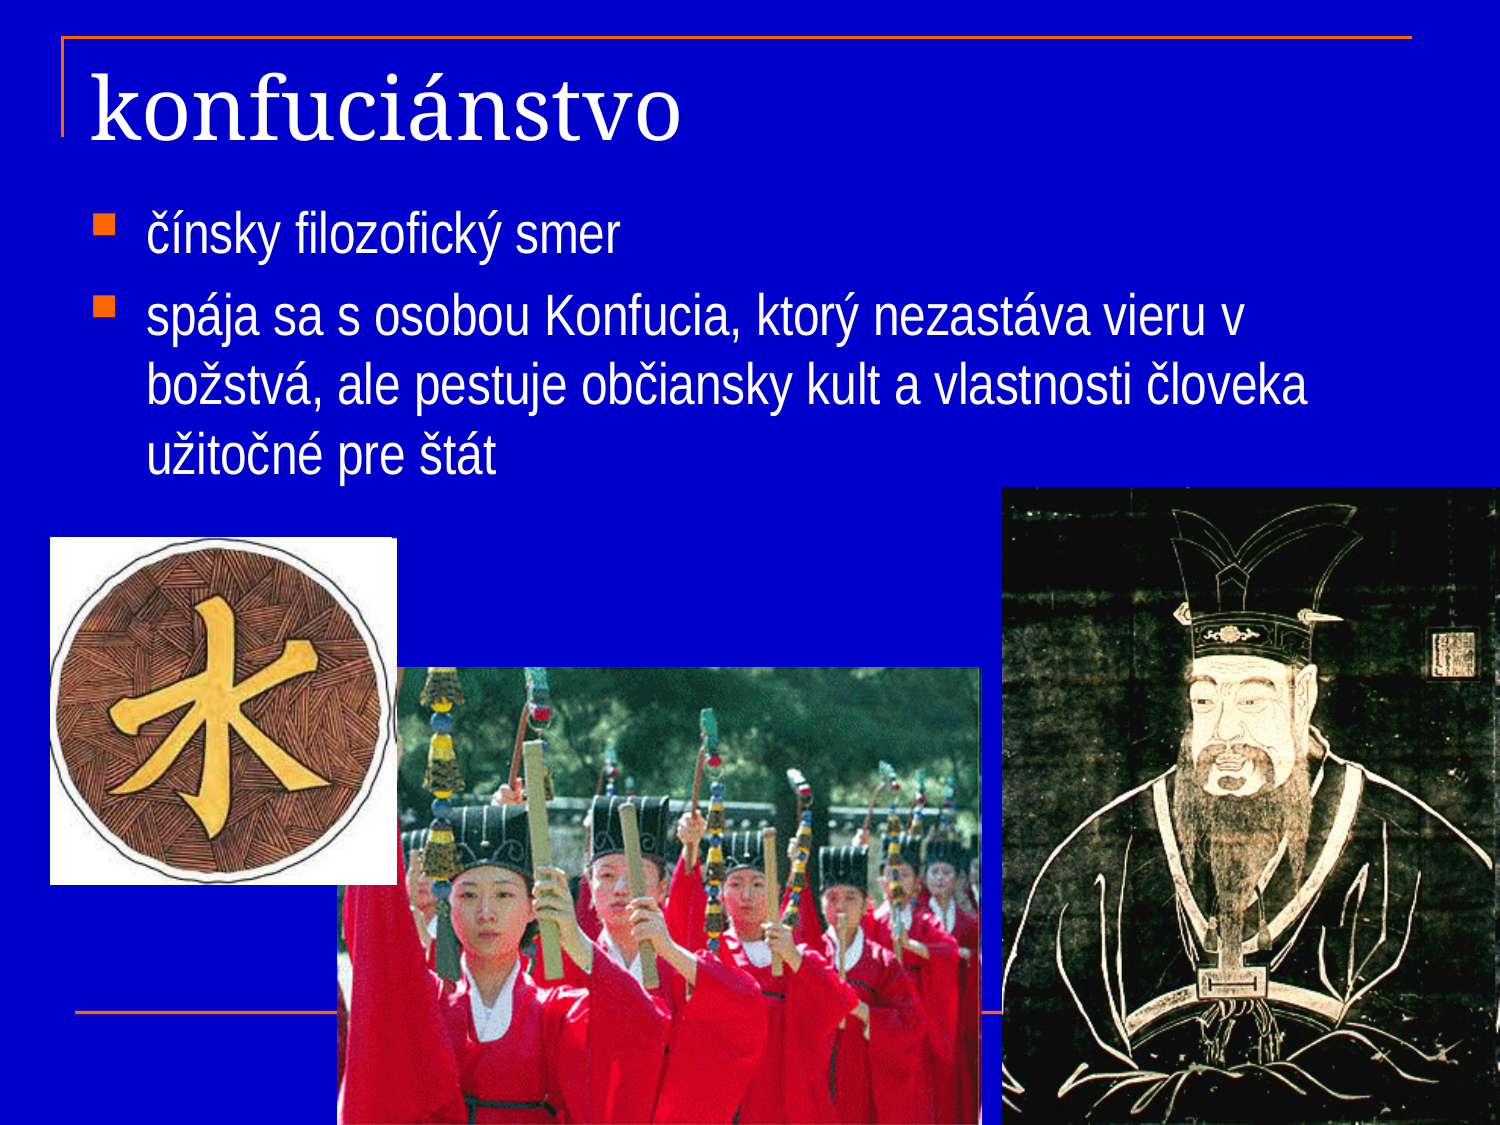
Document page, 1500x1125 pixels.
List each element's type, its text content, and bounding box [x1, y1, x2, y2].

picture [49, 537, 982, 1125]
title konfuciánstvo [75, 45, 1425, 187]
list čínsky filozofický smer spája sa s osobou Konfucia, ktorý nezastáva vieru v božstvá, ale pestuje občiansky kult a vlastnosti človeka užitočné pre štát [75, 187, 1425, 1006]
picture [1001, 487, 1500, 1125]
